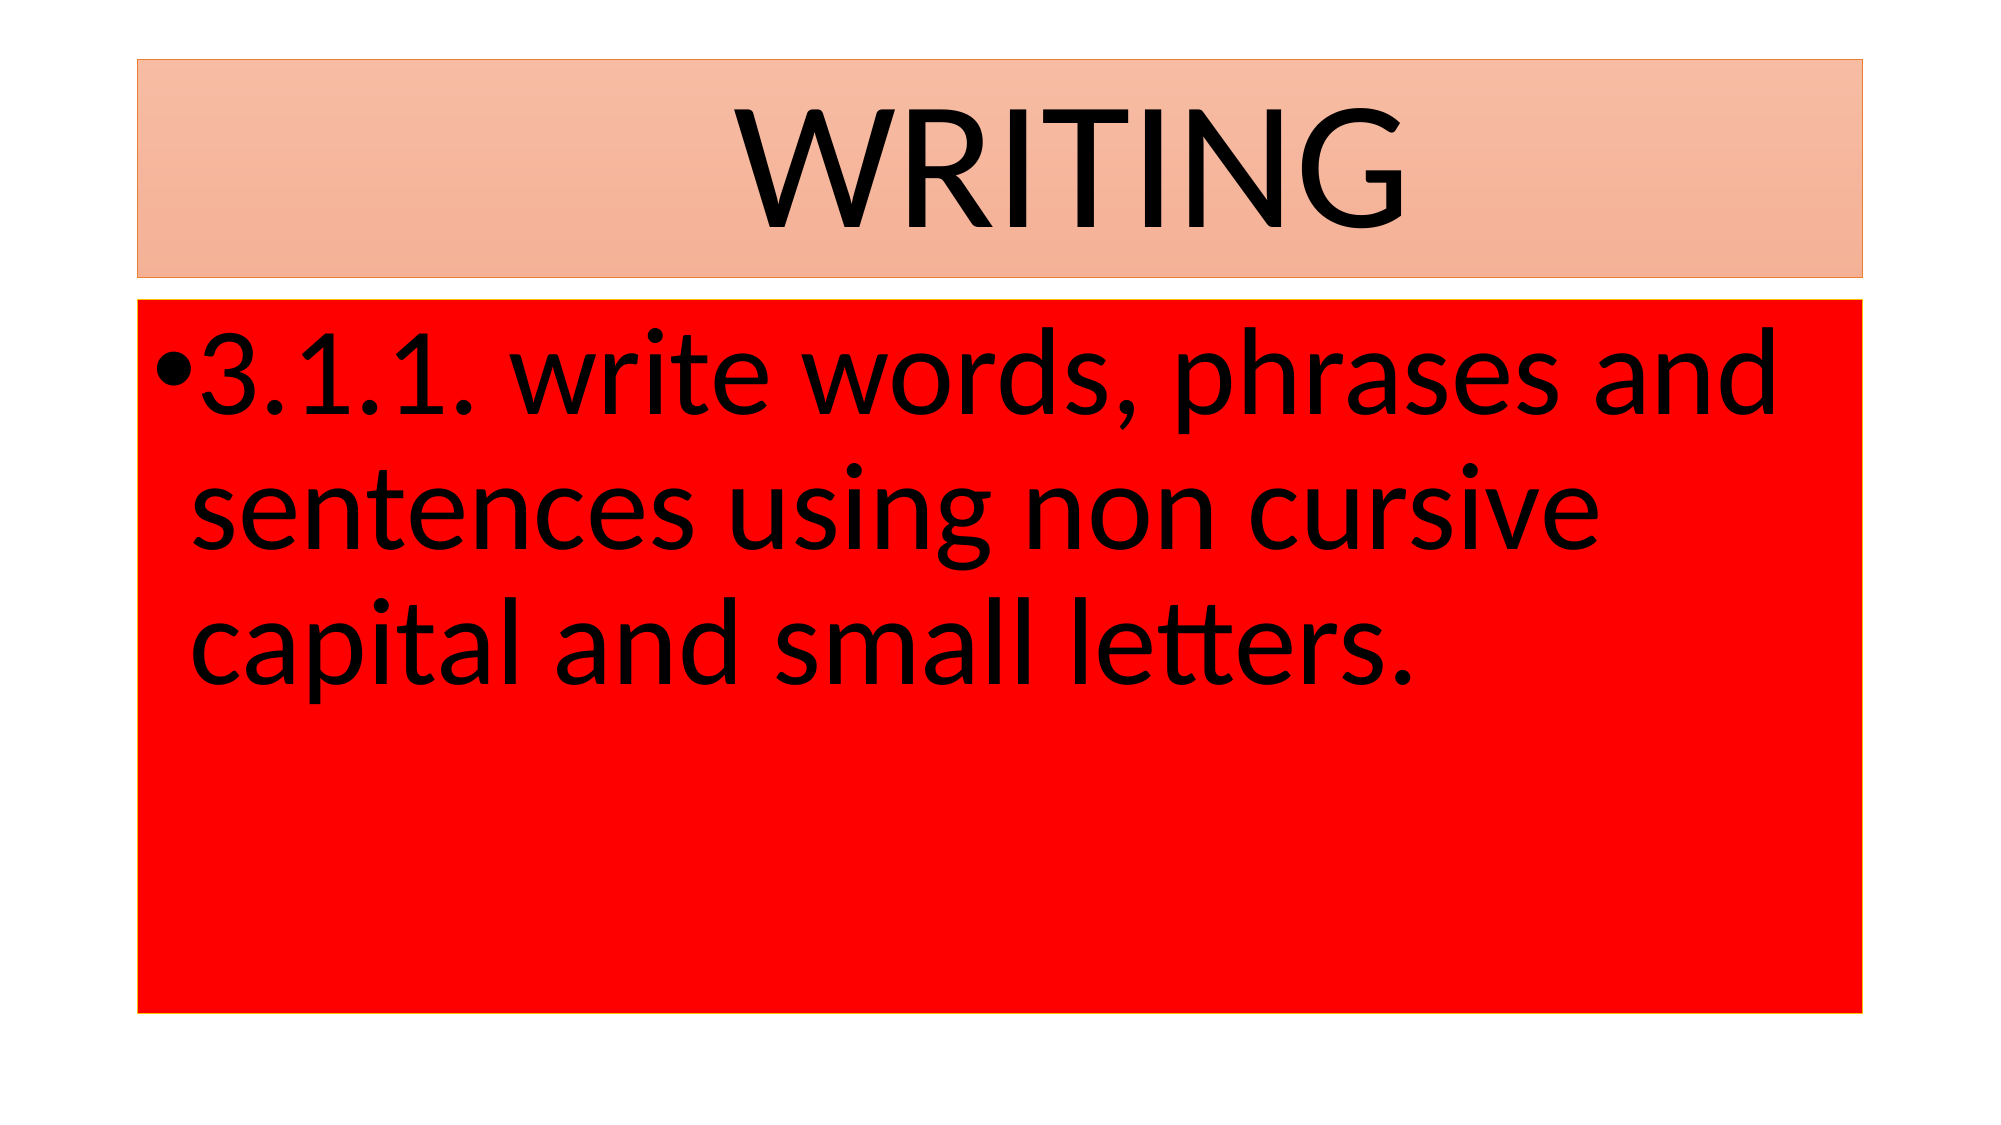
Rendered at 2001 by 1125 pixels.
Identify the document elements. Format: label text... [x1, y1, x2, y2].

list 3.1.1. write words, phrases and sentences using non cursive capital and small letters. [137, 299, 1863, 1014]
title WRITING [137, 59, 1863, 278]
